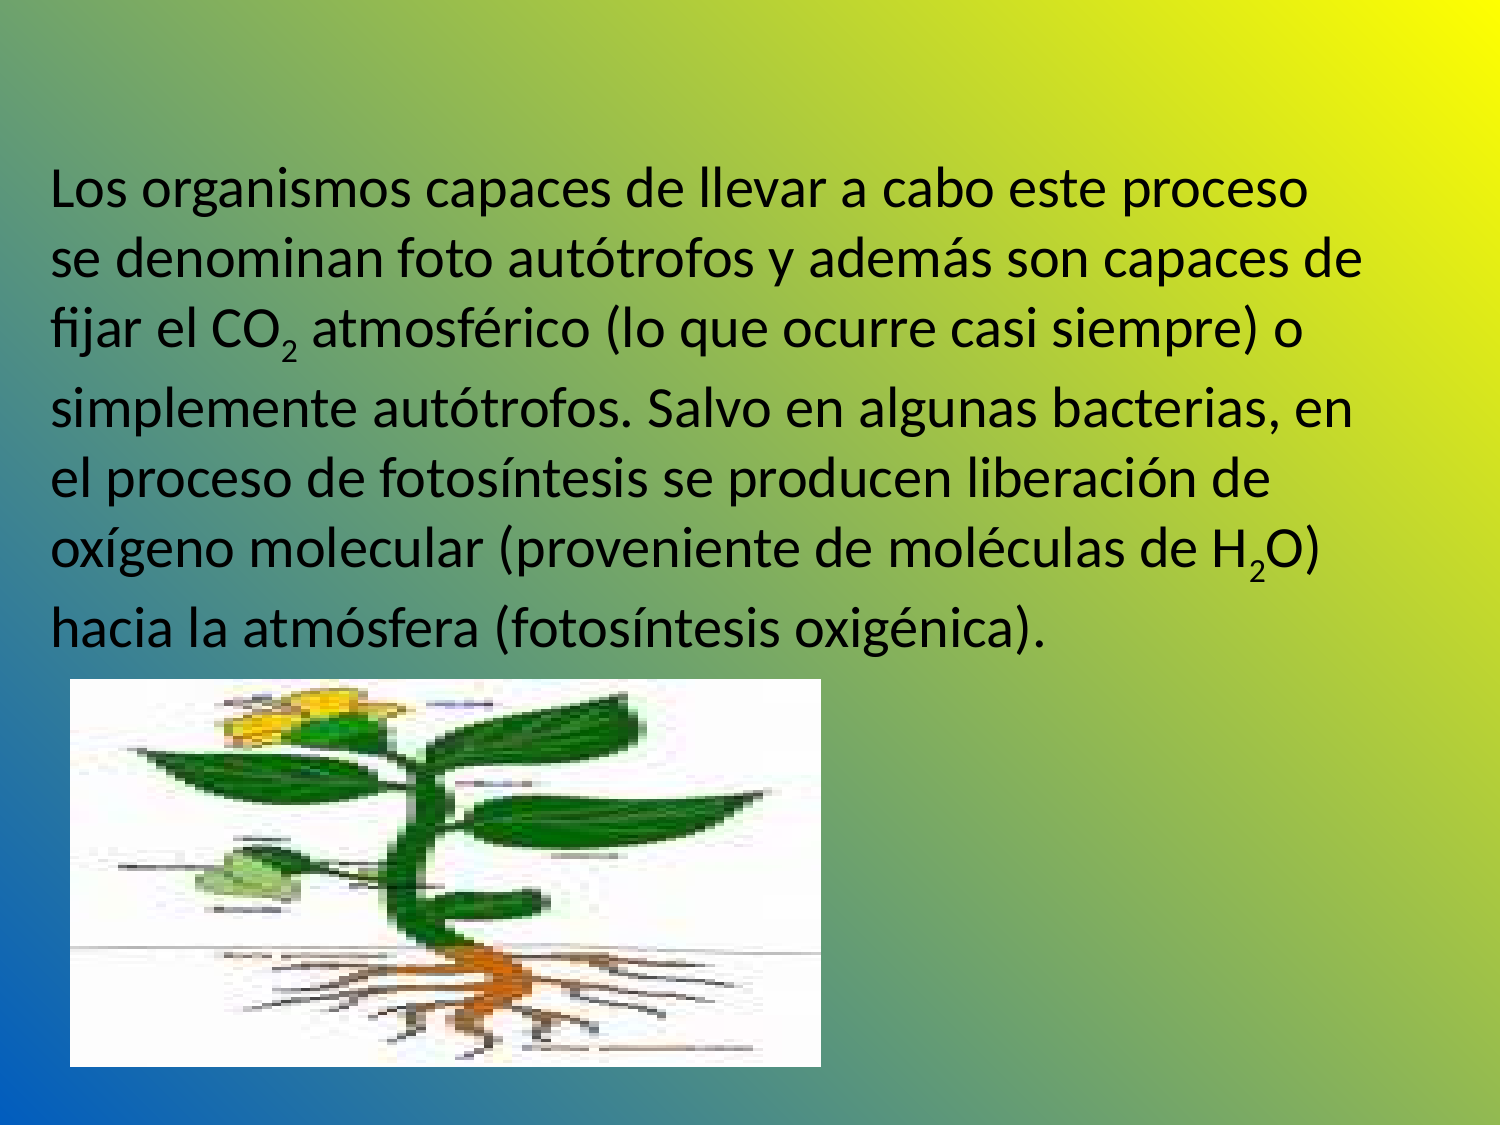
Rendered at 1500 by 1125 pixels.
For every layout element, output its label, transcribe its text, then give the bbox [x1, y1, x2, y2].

picture [70, 679, 821, 1067]
title Los organismos capaces de llevar a cabo este proceso se denominan foto autótrofos y además son capaces de fijar el CO2 atmosférico (lo que ocurre casi siempre) o simplemente autótrofos. Salvo en algunas bacterias, en el proceso de fotosíntesis se producen liberación de oxígeno molecular (proveniente de moléculas de H2O) hacia la atmósfera (fotosíntesis oxigénica). [35, 58, 1386, 750]
